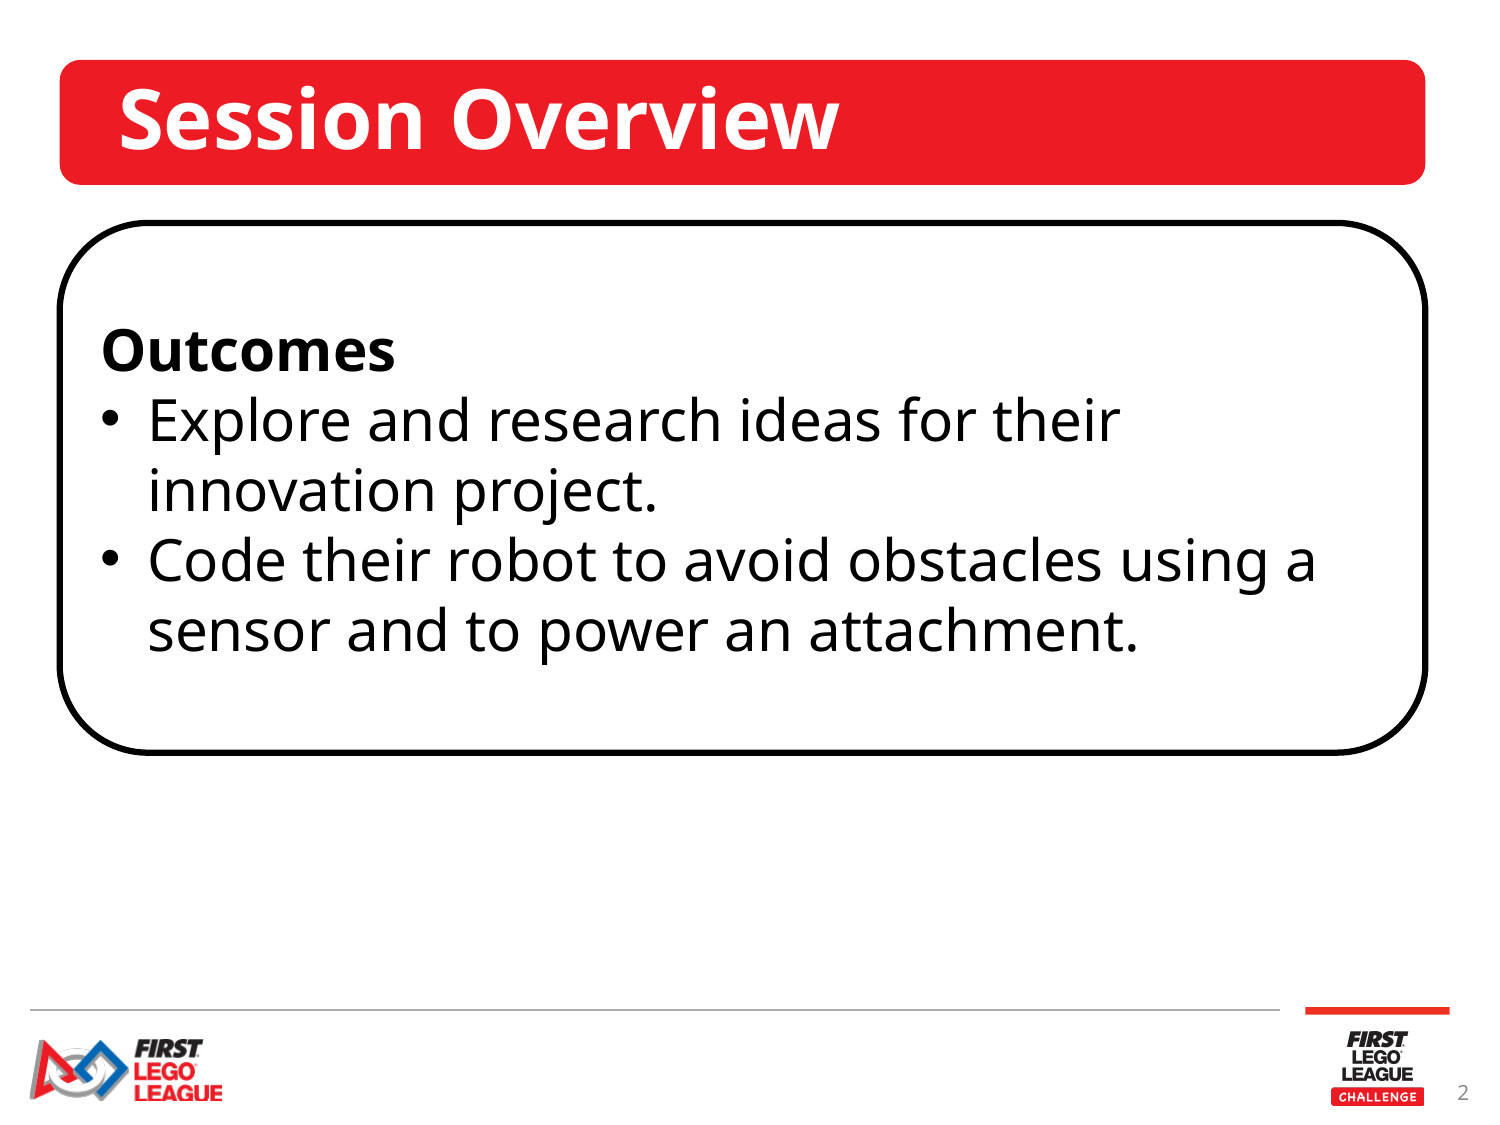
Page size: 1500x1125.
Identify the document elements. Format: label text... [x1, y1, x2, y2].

text_box [58, 58, 1427, 186]
slide_number 2 [1425, 1076, 1484, 1111]
title Session Overview [103, 59, 1397, 185]
text_box Outcomes Explore and research ideas for their innovation project. Code their robot to avoid obstacles using a sensor and to power an attachment. [58, 221, 1427, 754]
